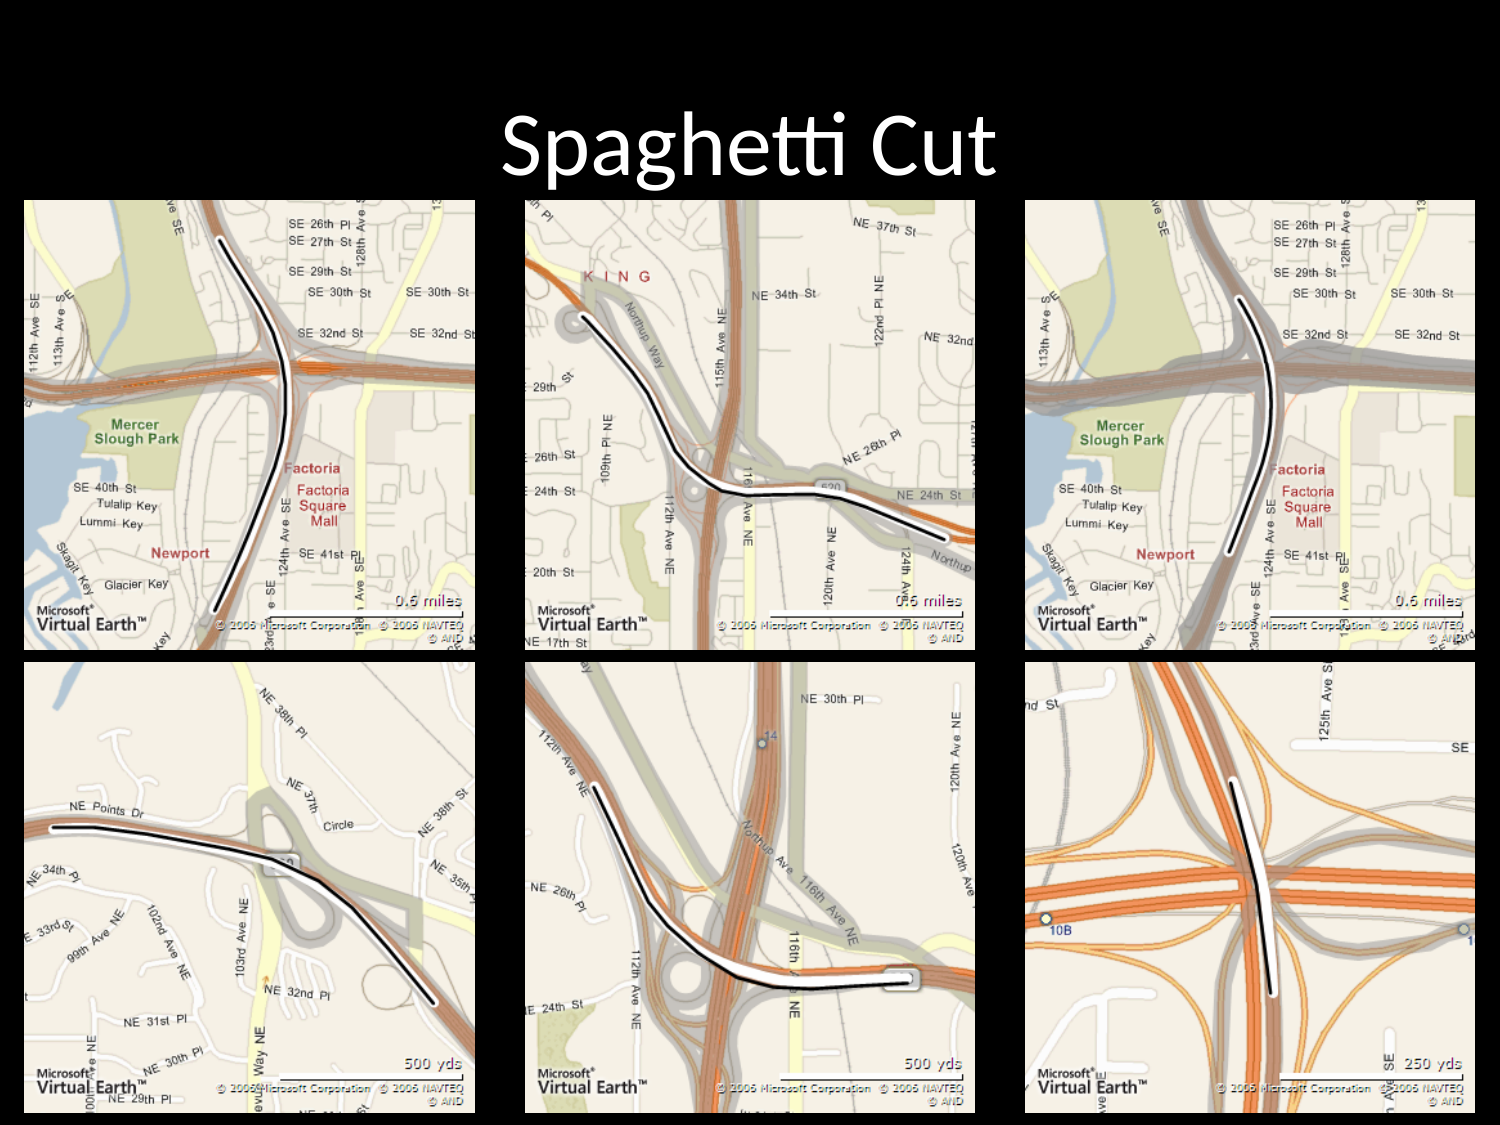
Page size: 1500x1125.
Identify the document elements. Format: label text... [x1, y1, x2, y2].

picture [1024, 199, 1475, 651]
picture [524, 199, 975, 651]
picture [524, 662, 975, 1113]
picture [24, 662, 475, 1113]
title Spaghetti Cut [75, 45, 1425, 233]
picture [1024, 662, 1475, 1113]
picture [24, 199, 475, 651]
